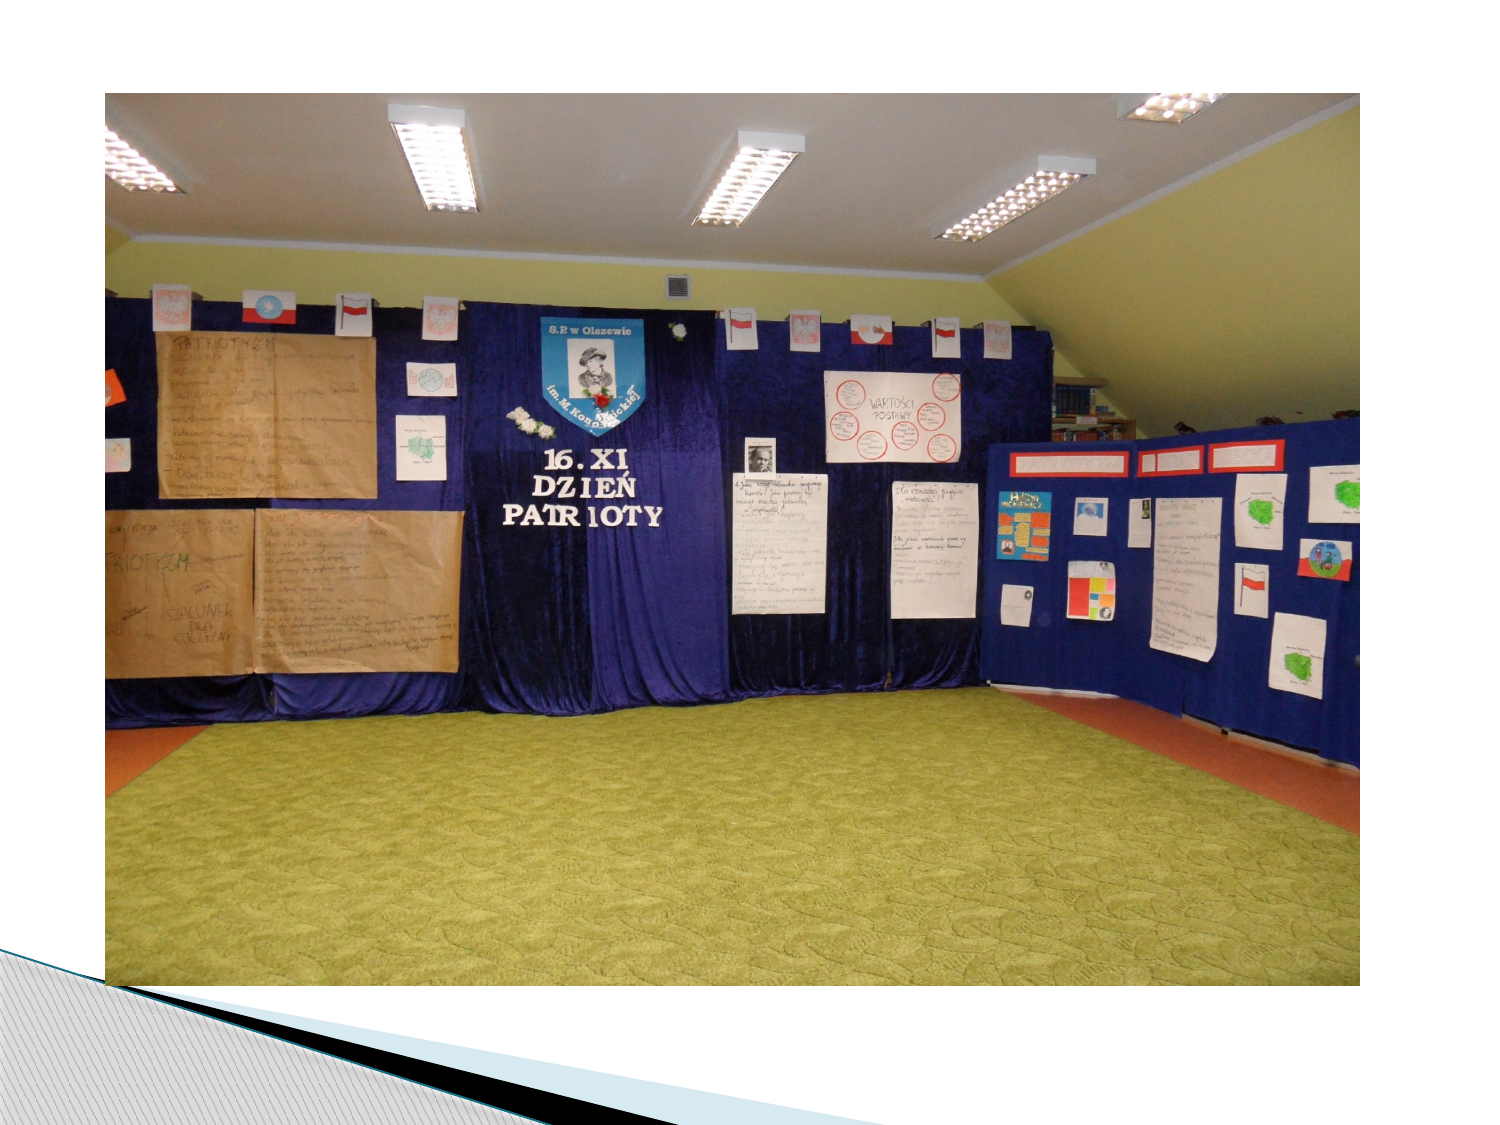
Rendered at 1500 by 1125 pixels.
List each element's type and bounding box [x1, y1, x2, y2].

list [105, 93, 1360, 986]
